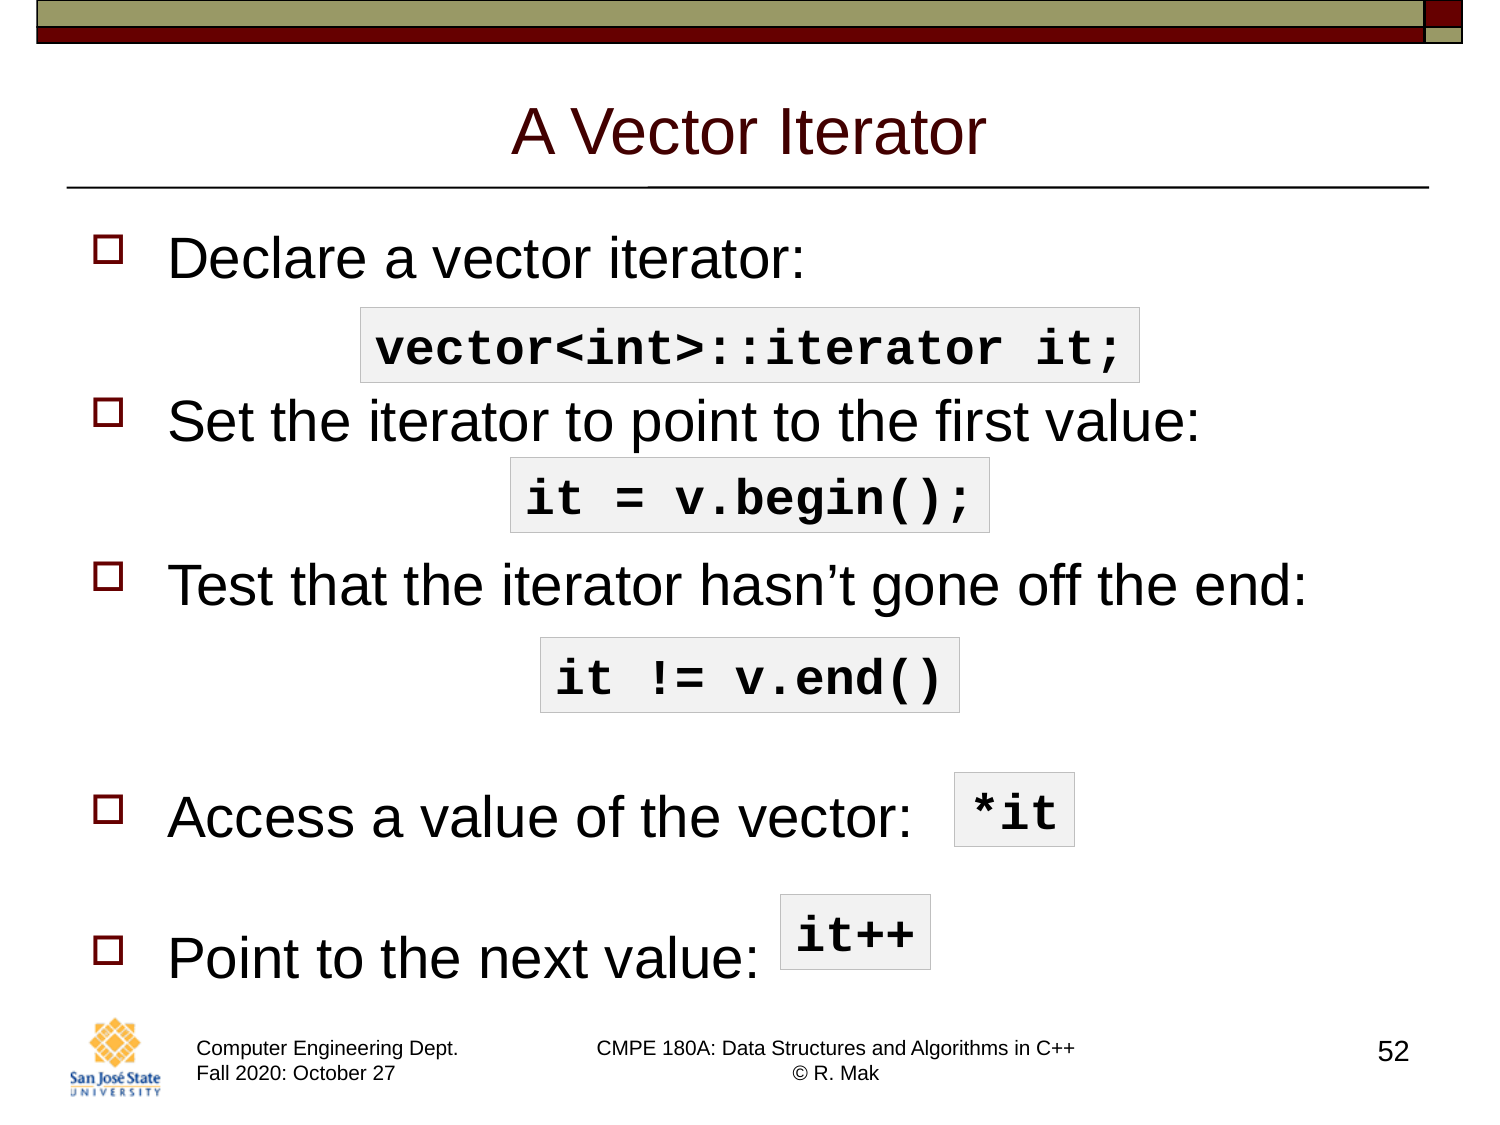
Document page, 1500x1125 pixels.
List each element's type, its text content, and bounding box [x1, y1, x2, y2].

list Declare a vector iterator: Set the iterator to point to the first value: Test that the iterator hasn’t gone off the end: Access a value of the vector: Point to the next value: [75, 212, 1425, 983]
title A Vector Iterator [75, 67, 1425, 175]
text_box it++ [780, 894, 931, 970]
text_box it = v.begin(); [510, 457, 990, 533]
text_box it != v.end() [540, 637, 960, 713]
picture [60, 1012, 166, 1112]
text_box *it [954, 772, 1075, 847]
slide_number 52 [1112, 1025, 1425, 1100]
text_box vector<int>::iterator it; [360, 307, 1140, 383]
